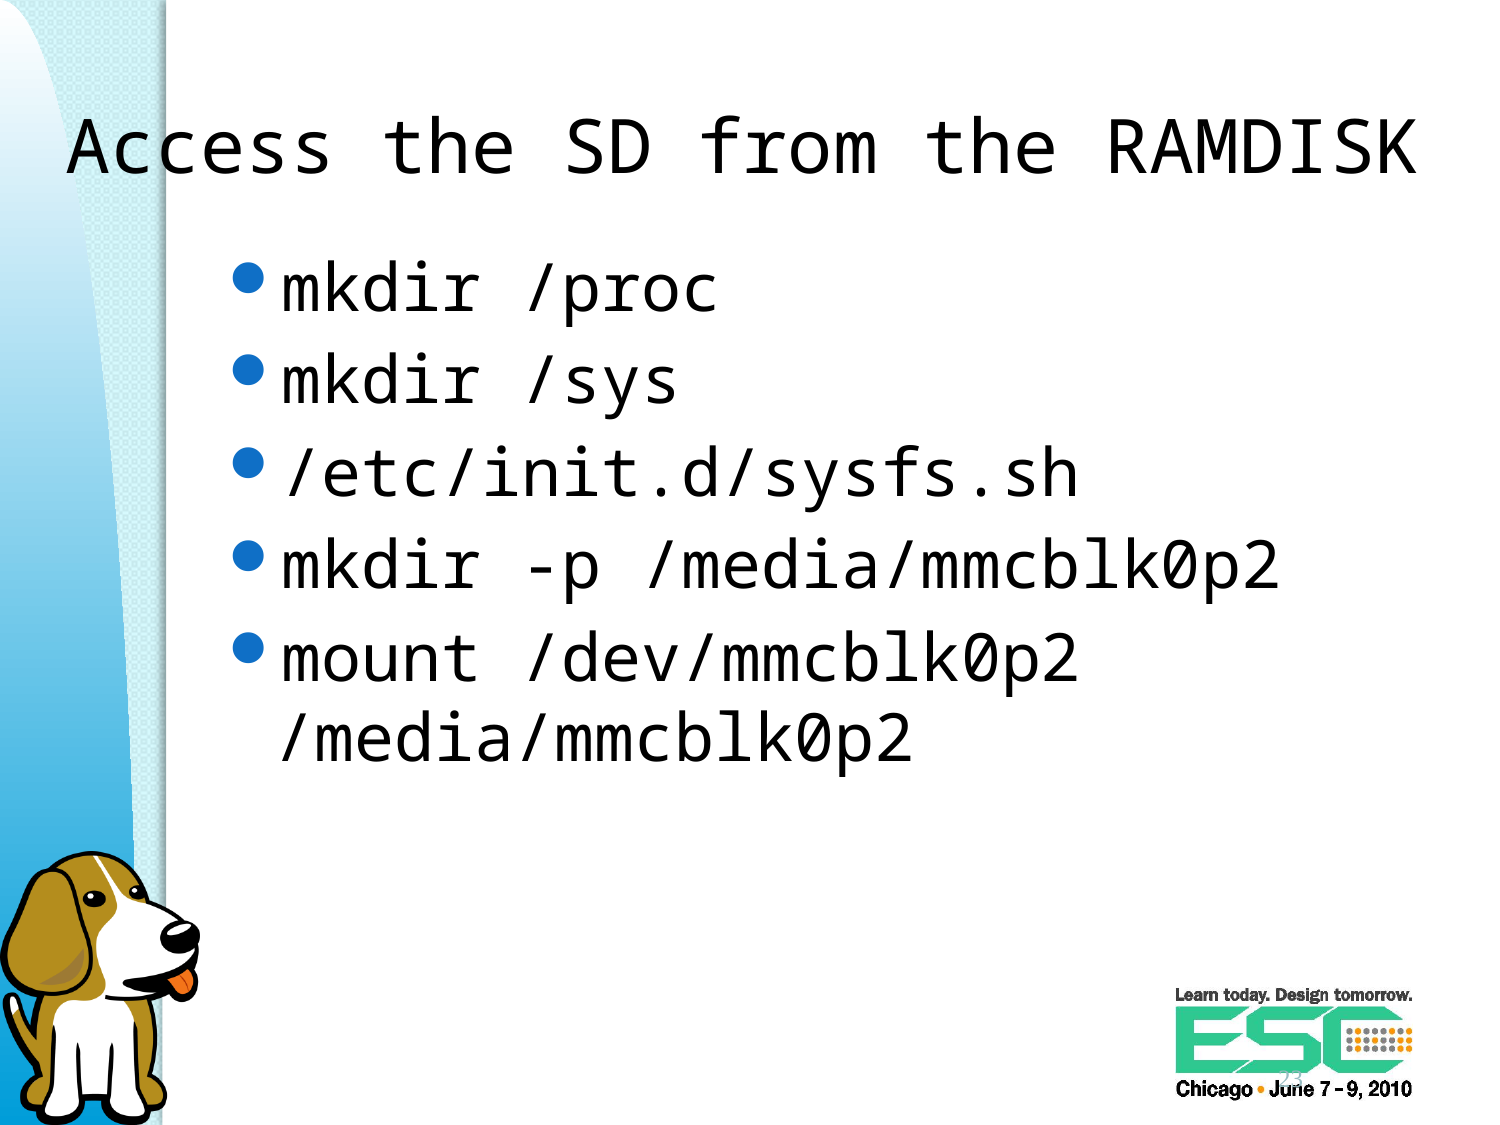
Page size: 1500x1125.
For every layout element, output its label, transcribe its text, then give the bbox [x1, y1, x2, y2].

slide_number 23 [1137, 1025, 1450, 1100]
title Access the SD from the RAMDISK [24, 50, 1463, 238]
list mkdir /proc mkdir /sys /etc/init.d/sysfs.sh mkdir -p /media/mmcblk0p2 mount /dev/mmcblk0p2 /media/mmcblk0p2 [200, 237, 1466, 1025]
picture [0, 851, 200, 1125]
